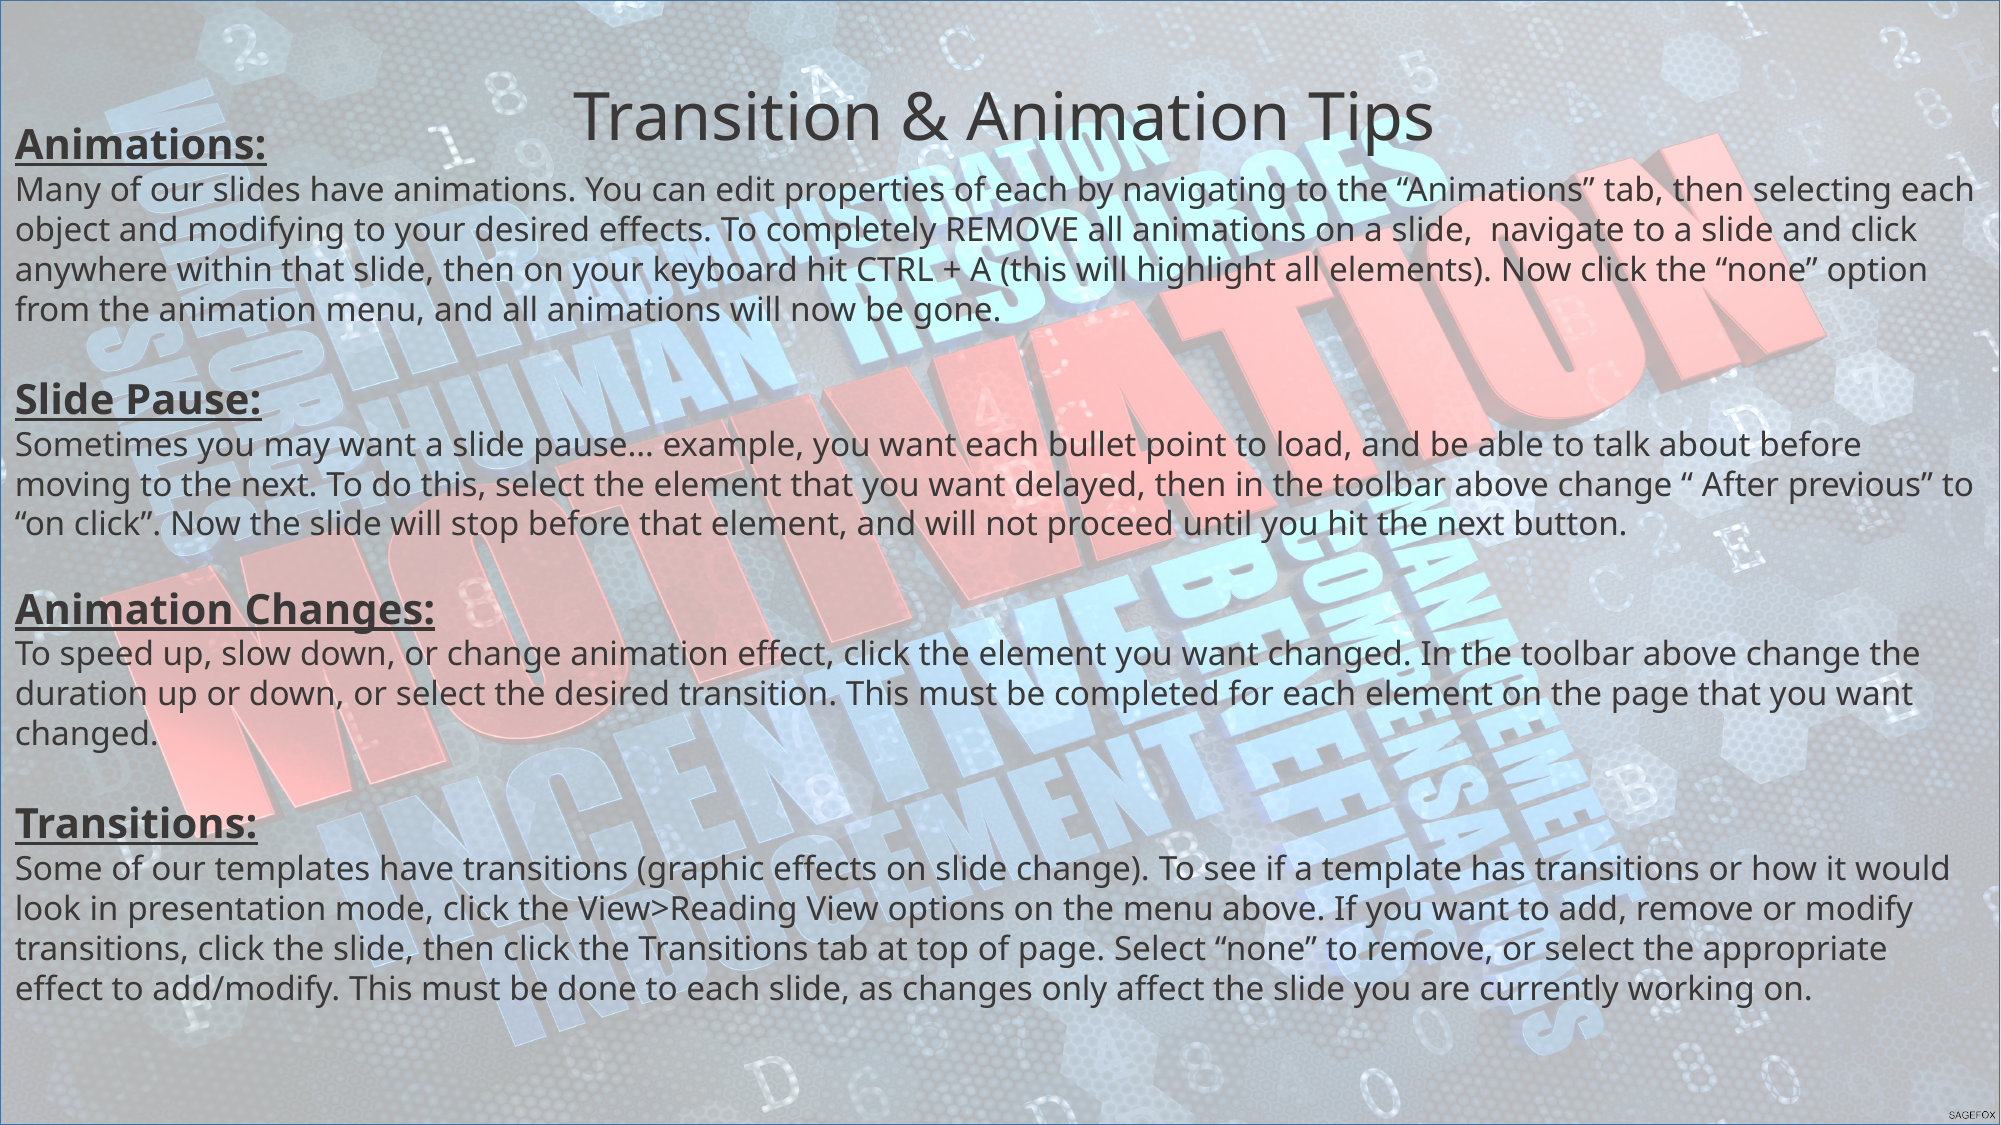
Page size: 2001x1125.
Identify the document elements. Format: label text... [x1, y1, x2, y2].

title Transition & Animation Tips [477, 59, 1532, 177]
text_box Animations: Many of our slides have animations. You can edit properties of each by navigating to the “Animations” tab, then selecting each object and modifying to your desired effects. To completely REMOVE all animations on a slide, navigate to a slide and click anywhere within that slide, then on your keyboard hit CTRL + A (this will highlight all elements). Now click the “none” option from the animation menu, and all animations will now be gone. Slide Pause: Sometimes you may want a slide pause… example, you want each bullet point to load, and be able to talk about before moving to the next. To do this, select the element that you want delayed, then in the toolbar above change “ After previous” to “on click”. Now the slide will stop before that element, and will not proceed until you hit the next button. Animation Changes: To speed up, slow down, or change animation effect, click the element you want changed. In the toolbar above change the duration up or down, or select the desired transition. This must be completed for each element on the page that you want changed. Transitions: Some of our templates have transitions (graphic effects on slide change). To see if a template has transitions or how it would look in presentation mode, click the View>Reading View options on the menu above. If you want to add, remove or modify transitions, click the slide, then click the Transitions tab at top of page. Select “none” to remove, or select the appropriate effect to add/modify. This must be done to each slide, as changes only affect the slide you are currently working on. [0, 0, 2000, 1125]
